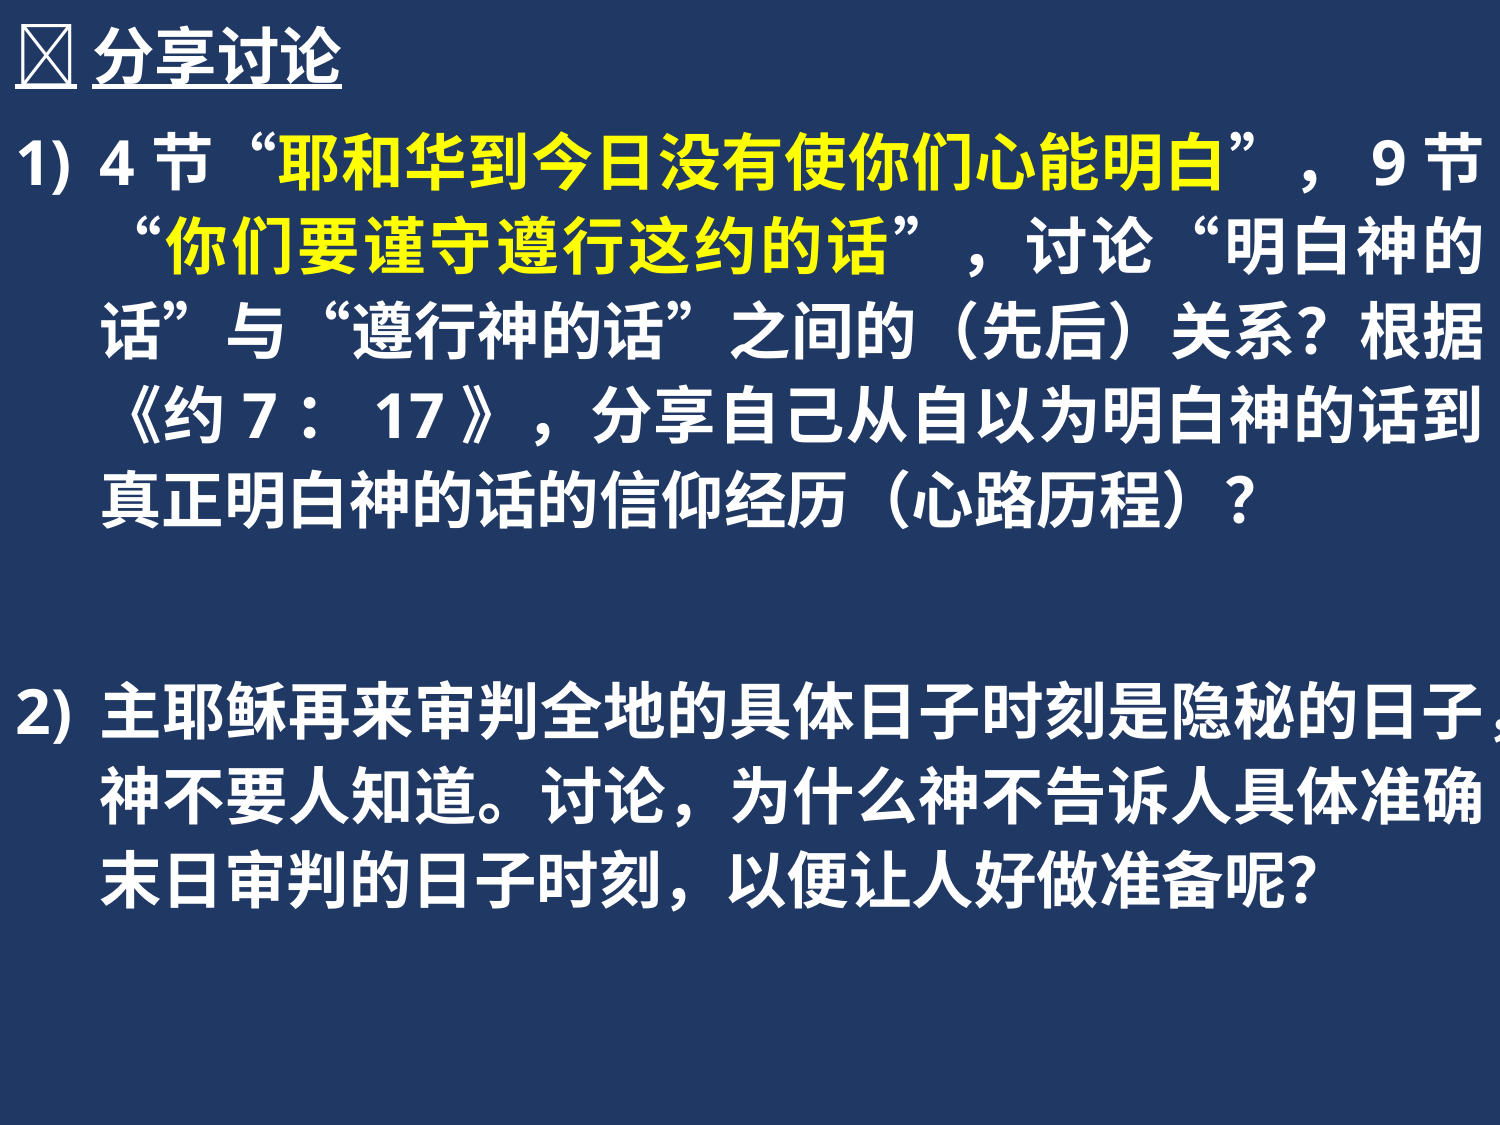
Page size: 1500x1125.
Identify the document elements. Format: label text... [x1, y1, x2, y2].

list 分享讨论 4节“耶和华到今日没有使你们心能明白”，9节“你们要谨守遵行这约的话”，讨论“明白神的话”与“遵行神的话”之间的（先后）关系？根据《约7：17》，分享自己从自以为明白神的话到真正明白神的话的信仰经历（心路历程）？ 主耶稣再来审判全地的具体日子时刻是隐秘的日子，神不要人知道。讨论，为什么神不告诉人具体准确末日审判的日子时刻，以便让人好做准备呢？ [0, 0, 1500, 1125]
